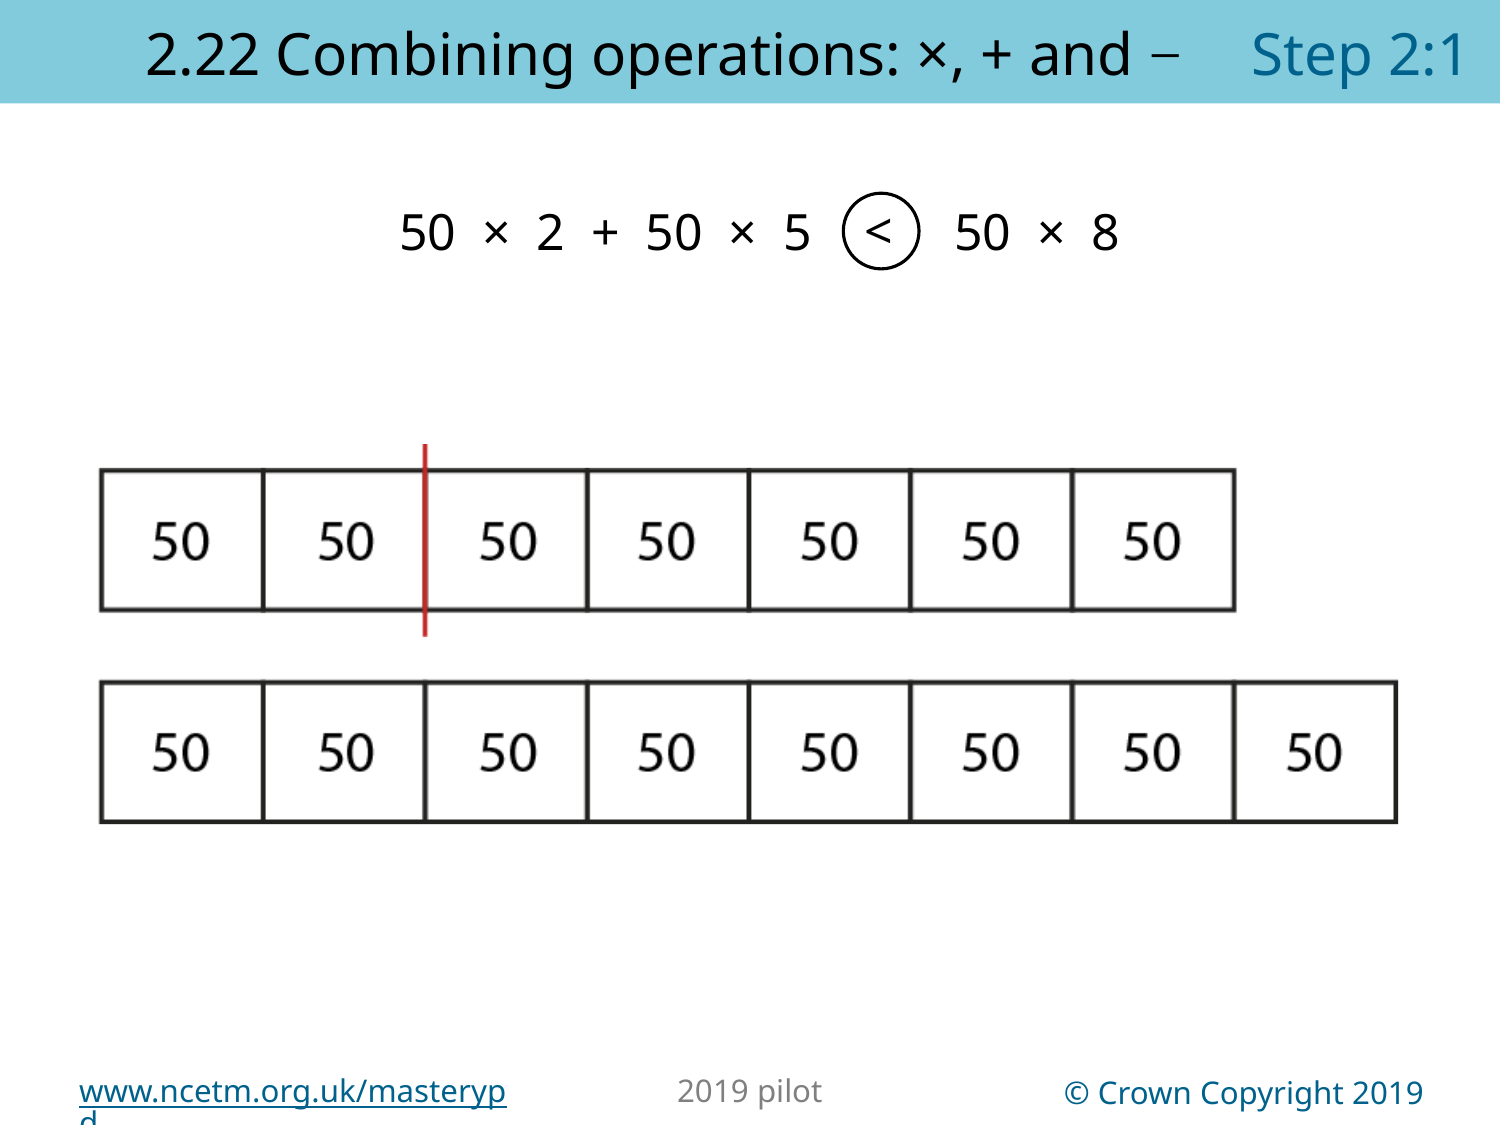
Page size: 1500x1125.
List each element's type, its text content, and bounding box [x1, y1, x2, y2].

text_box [398, 192, 1131, 270]
list 2.22 Combining operations: ×, + and − Step 2:1 [0, 0, 1500, 104]
picture [95, 444, 1405, 879]
